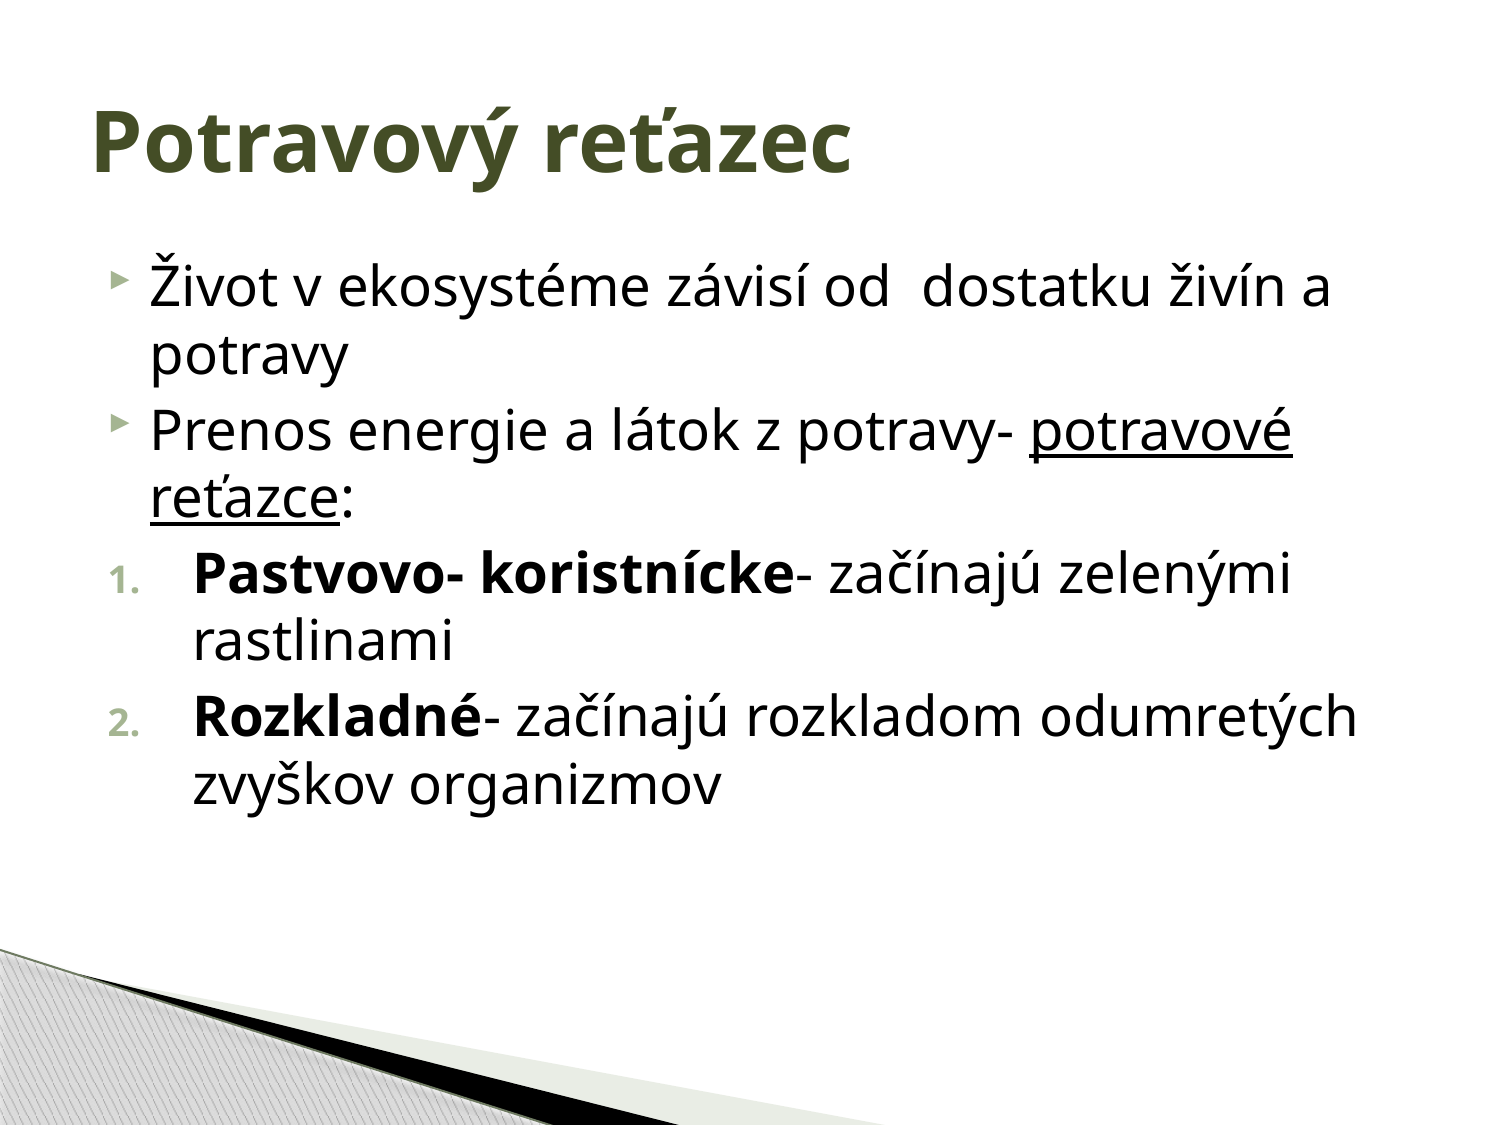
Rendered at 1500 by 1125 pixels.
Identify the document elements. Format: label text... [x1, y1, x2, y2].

title Potravový reťazec [75, 45, 1425, 233]
list Život v ekosystéme závisí od dostatku živín a potravy Prenos energie a látok z potravy- potravové reťazce: Pastvovo- koristnícke- začínajú zelenými rastlinami Rozkladné- začínajú rozkladom odumretých zvyškov organizmov [75, 243, 1425, 986]
